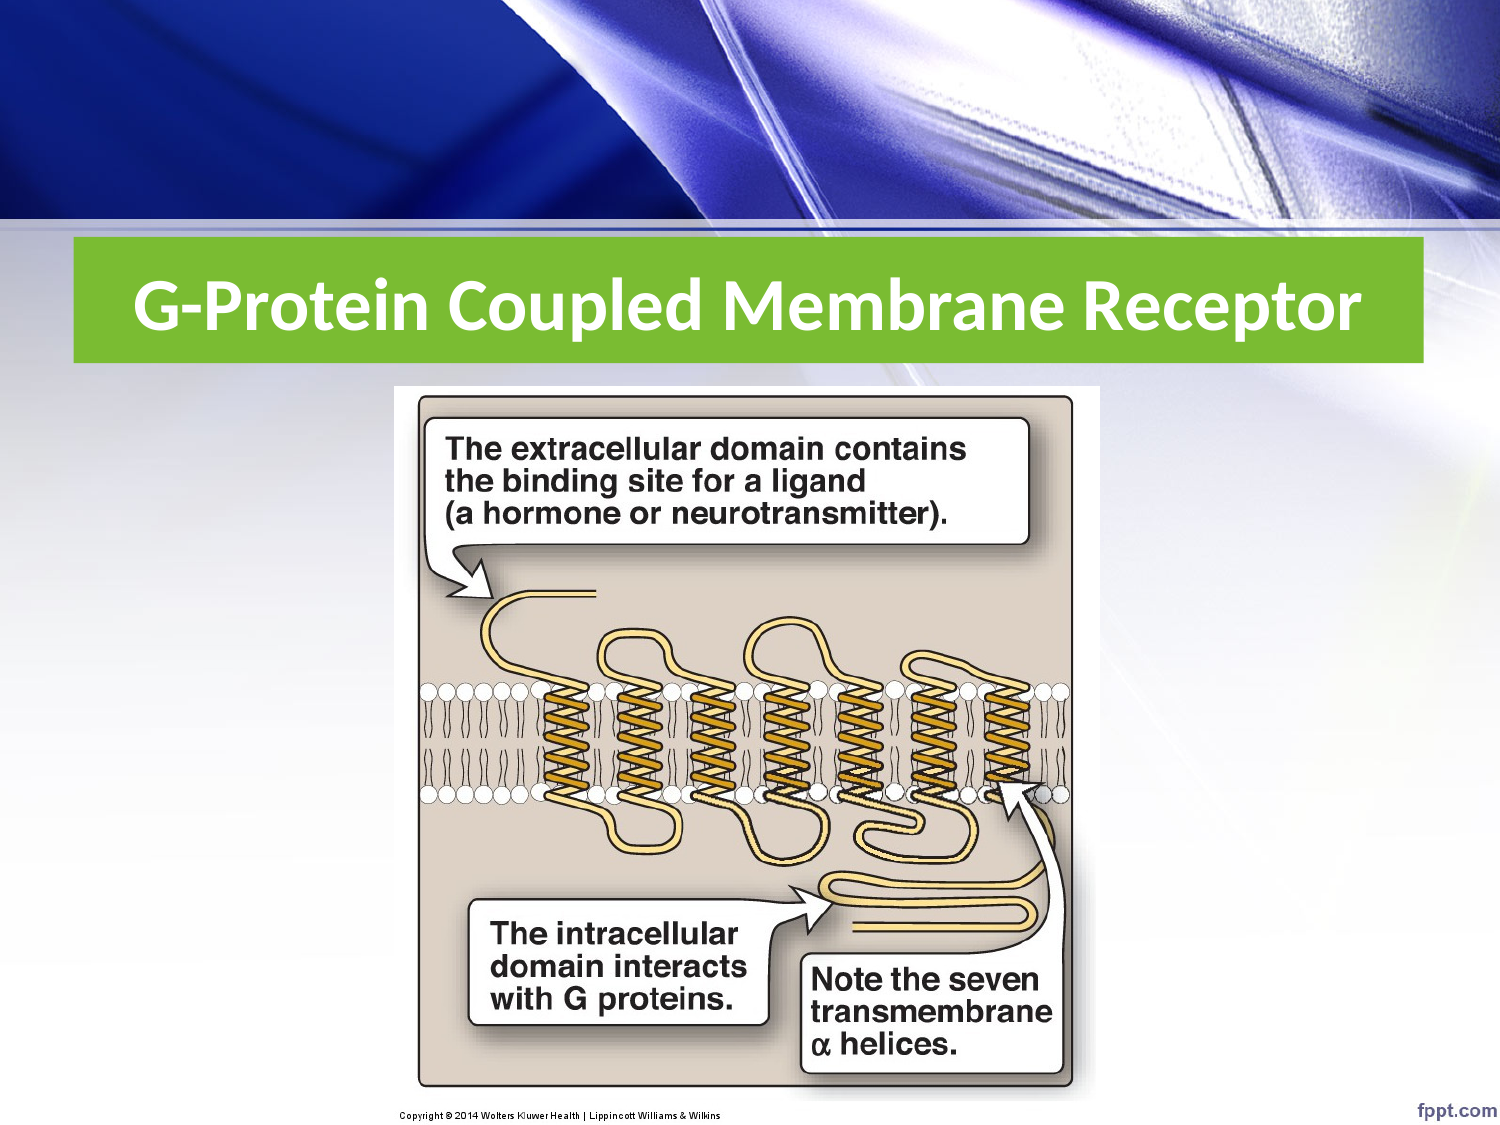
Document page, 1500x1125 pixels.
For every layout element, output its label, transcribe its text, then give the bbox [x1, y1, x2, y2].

title G-Protein Coupled Membrane Receptor [73, 236, 1424, 364]
picture [0, 0, 1500, 1125]
